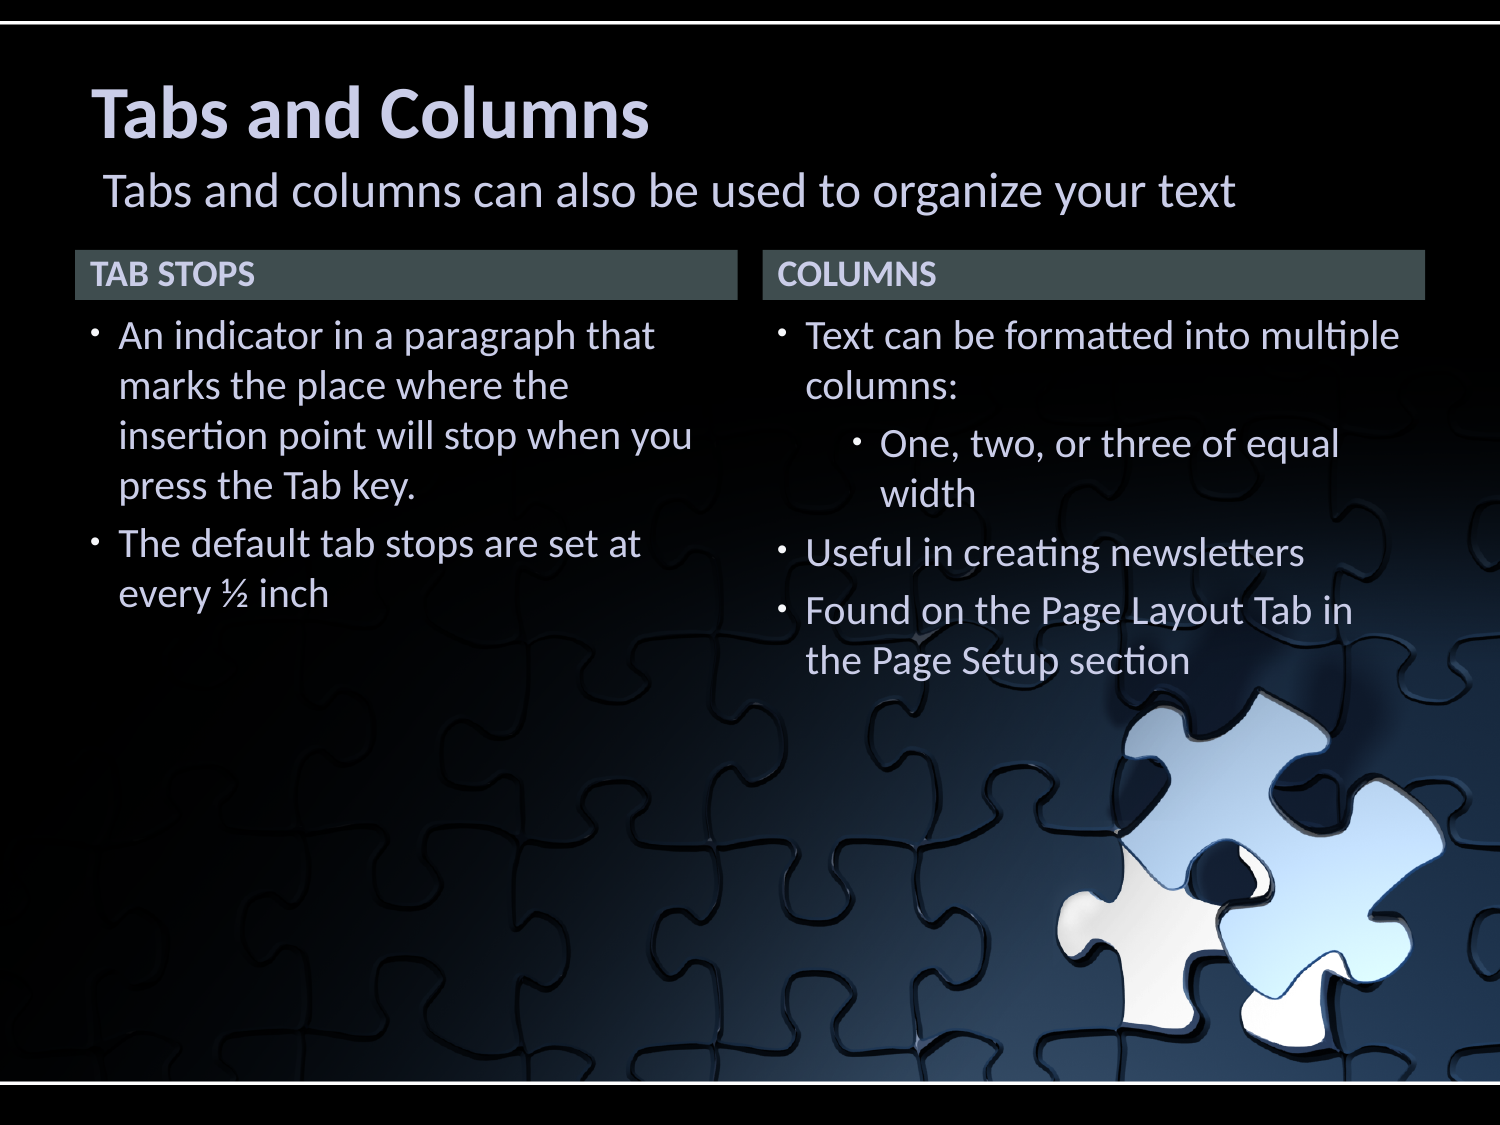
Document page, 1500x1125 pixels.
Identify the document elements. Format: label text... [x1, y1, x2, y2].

title Tabs and Columns [76, 56, 1427, 162]
picture [0, 0, 1500, 1125]
list Tab stops [75, 249, 738, 299]
list Tabs and columns can also be used to organize your text [87, 149, 1442, 225]
list Columns [762, 249, 1426, 300]
list An indicator in a paragraph that marks the place where the insertion point will stop when you press the Tab key. The default tab stops are set at every ½ inch [75, 299, 738, 968]
list Text can be formatted into multiple columns: One, two, or three of equal width Useful in creating newsletters Found on the Page Layout Tab in the Page Setup section [761, 299, 1425, 968]
